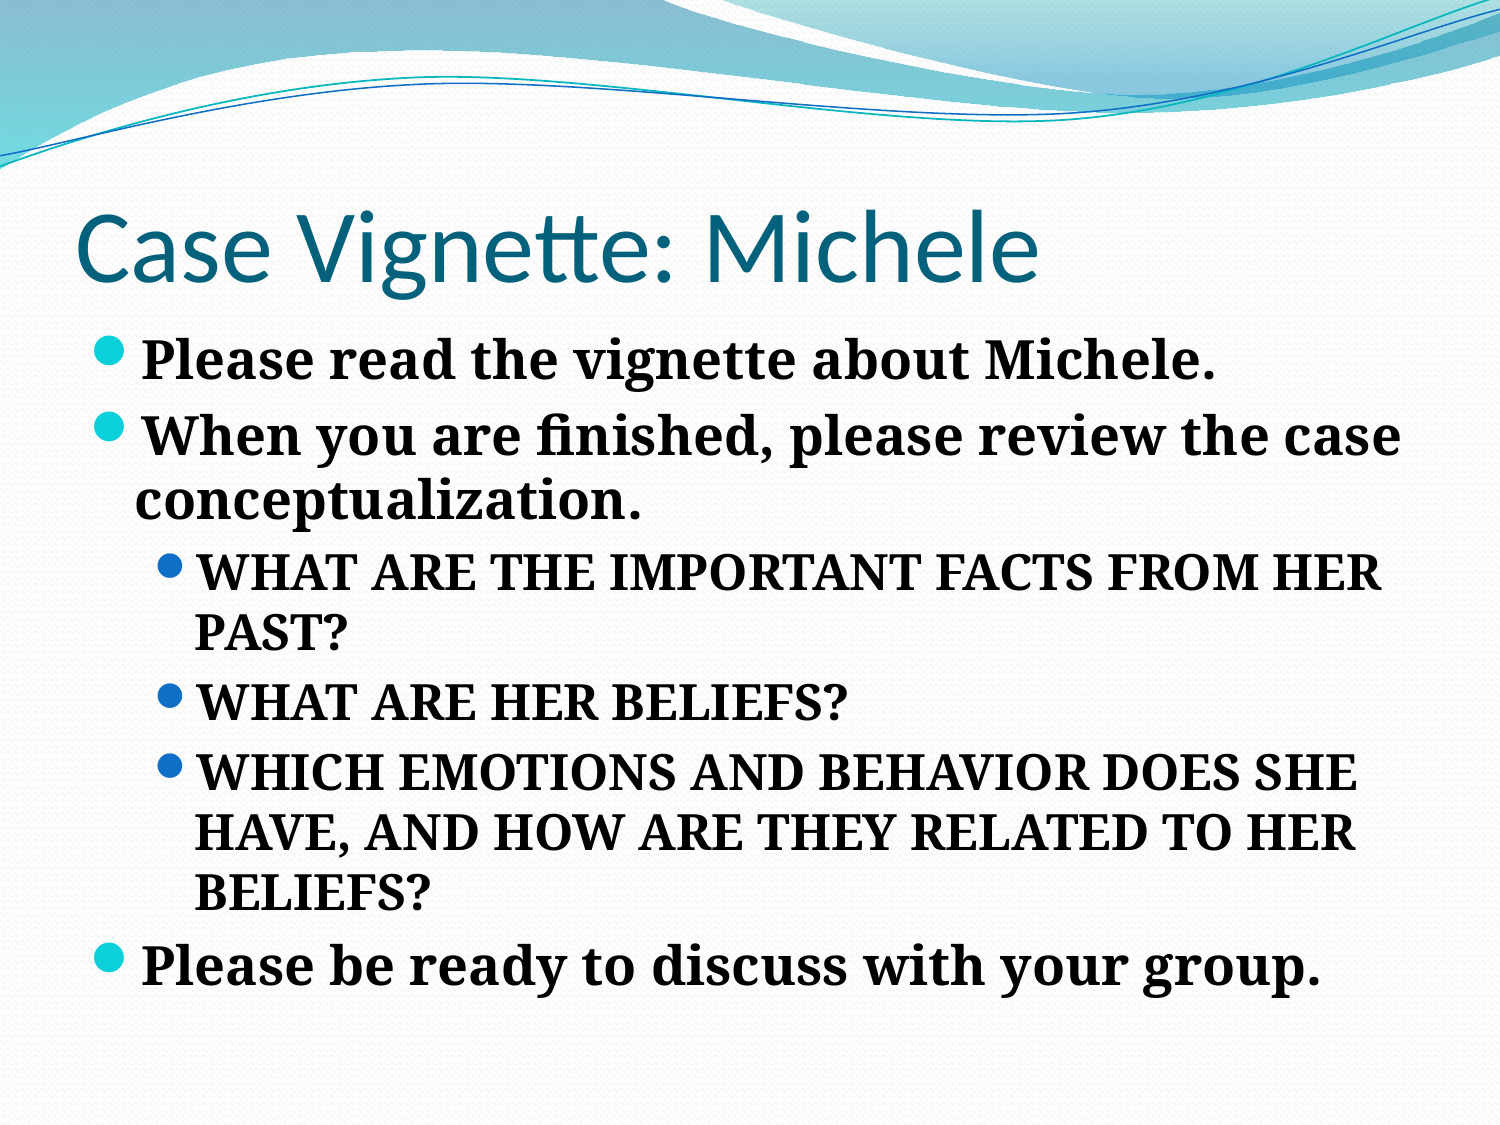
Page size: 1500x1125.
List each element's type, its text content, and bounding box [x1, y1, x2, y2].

list Please read the vignette about Michele. When you are finished, please review the case conceptualization. WHAT ARE THE IMPORTANT FACTS FROM HER PAST? WHAT ARE HER BELIEFS? WHICH EMOTIONS AND BEHAVIOR DOES SHE HAVE, AND HOW ARE THEY RELATED TO HER BELIEFS? Please be ready to discuss with your group. [75, 317, 1425, 1038]
title Case Vignette: Michele [75, 115, 1425, 303]
